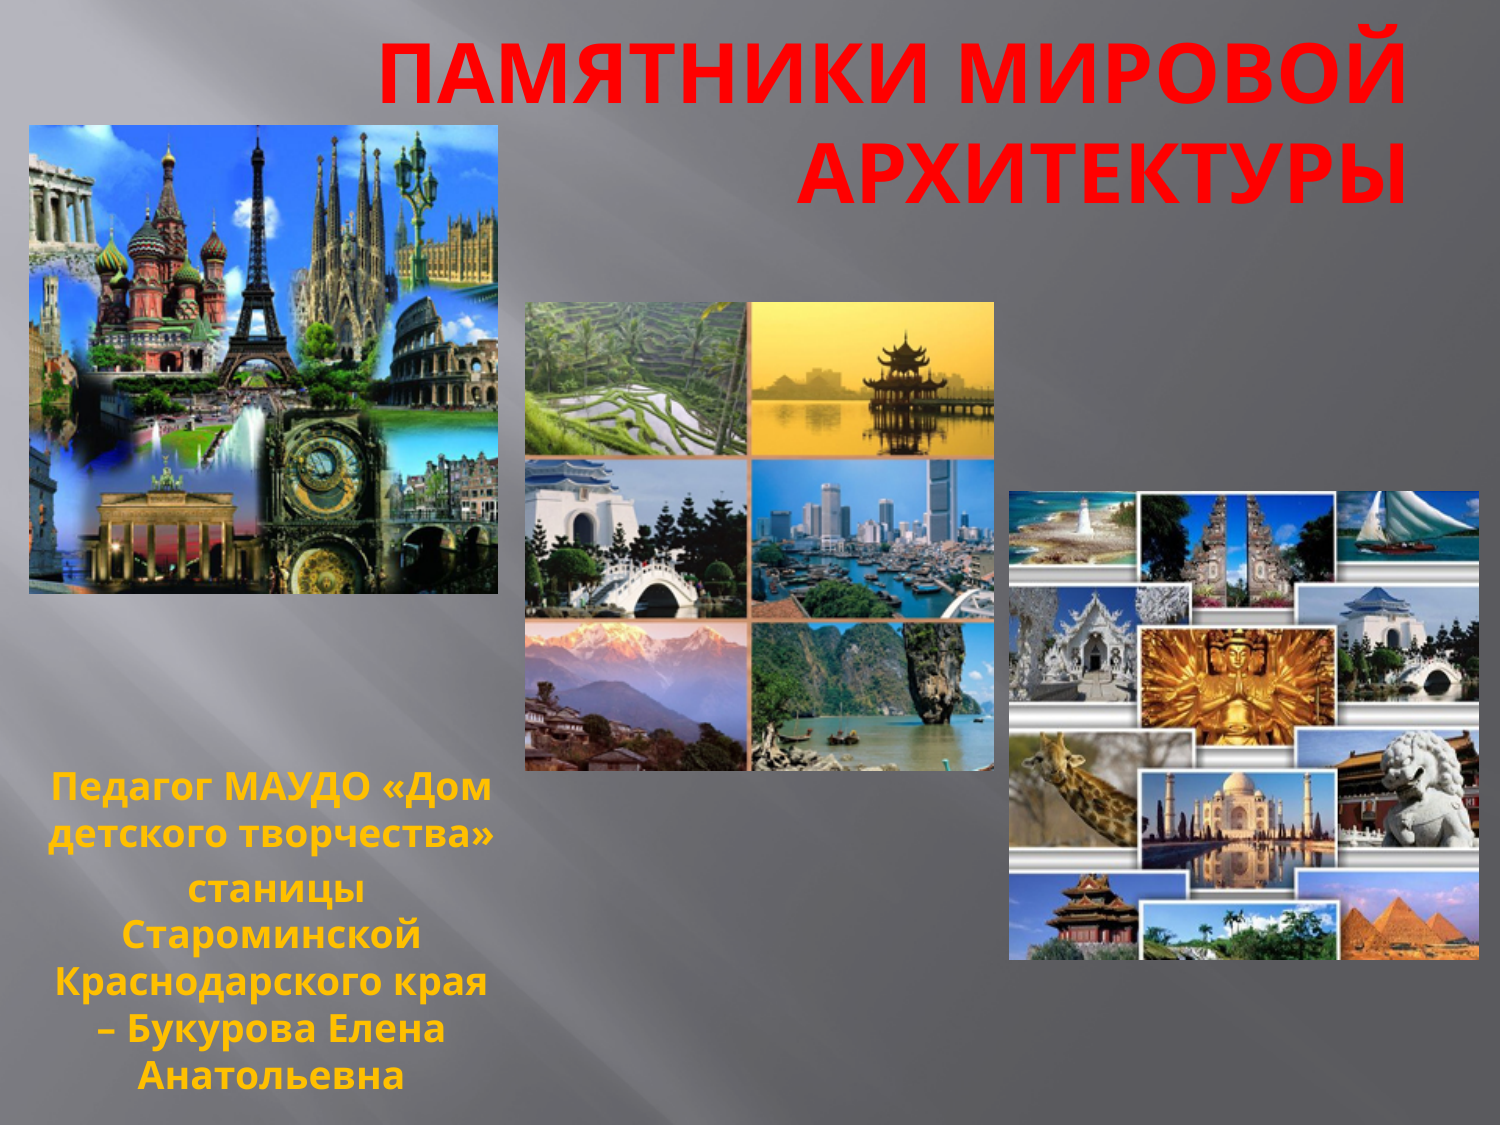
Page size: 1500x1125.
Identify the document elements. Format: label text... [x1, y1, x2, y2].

title Памятники мировой архитектуры [69, 0, 1420, 220]
picture [525, 302, 995, 772]
picture [1009, 491, 1479, 961]
picture [29, 125, 498, 594]
subtitle Педагог МАУДО «Дом детского творчества» станицы Староминской Краснодарского края – Букурова Елена Анатольевна [29, 645, 514, 1106]
